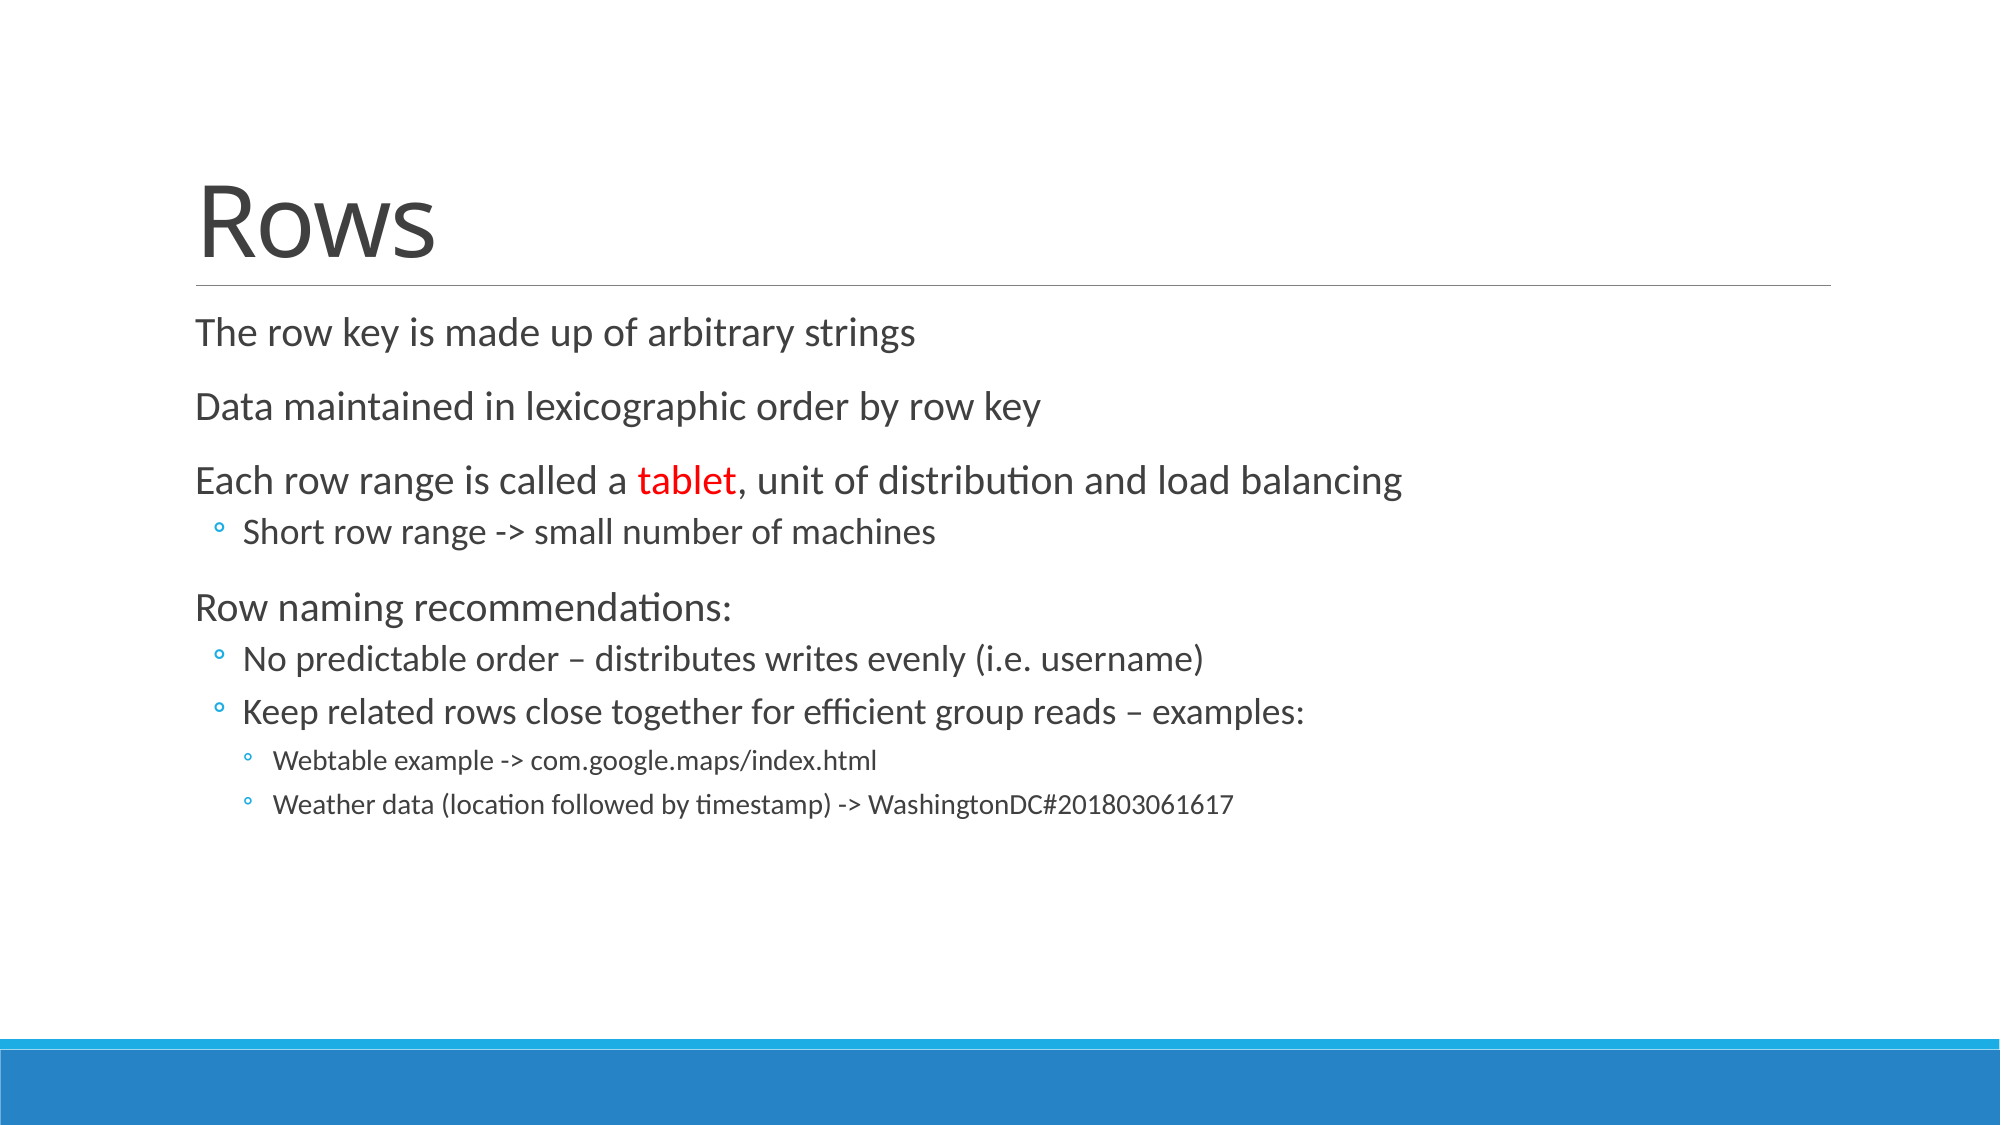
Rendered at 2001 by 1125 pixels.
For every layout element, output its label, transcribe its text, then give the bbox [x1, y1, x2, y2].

list The row key is made up of arbitrary strings Data maintained in lexicographic order by row key Each row range is called a tablet, unit of distribution and load balancing Short row range -> small number of machines Row naming recommendations: No predictable order – distributes writes evenly (i.e. username) Keep related rows close together for efficient group reads – examples: Webtable example -> com.google.maps/index.html Weather data (location followed by timestamp) -> WashingtonDC#201803061617 [180, 302, 1830, 963]
title Rows [180, 47, 1830, 285]
